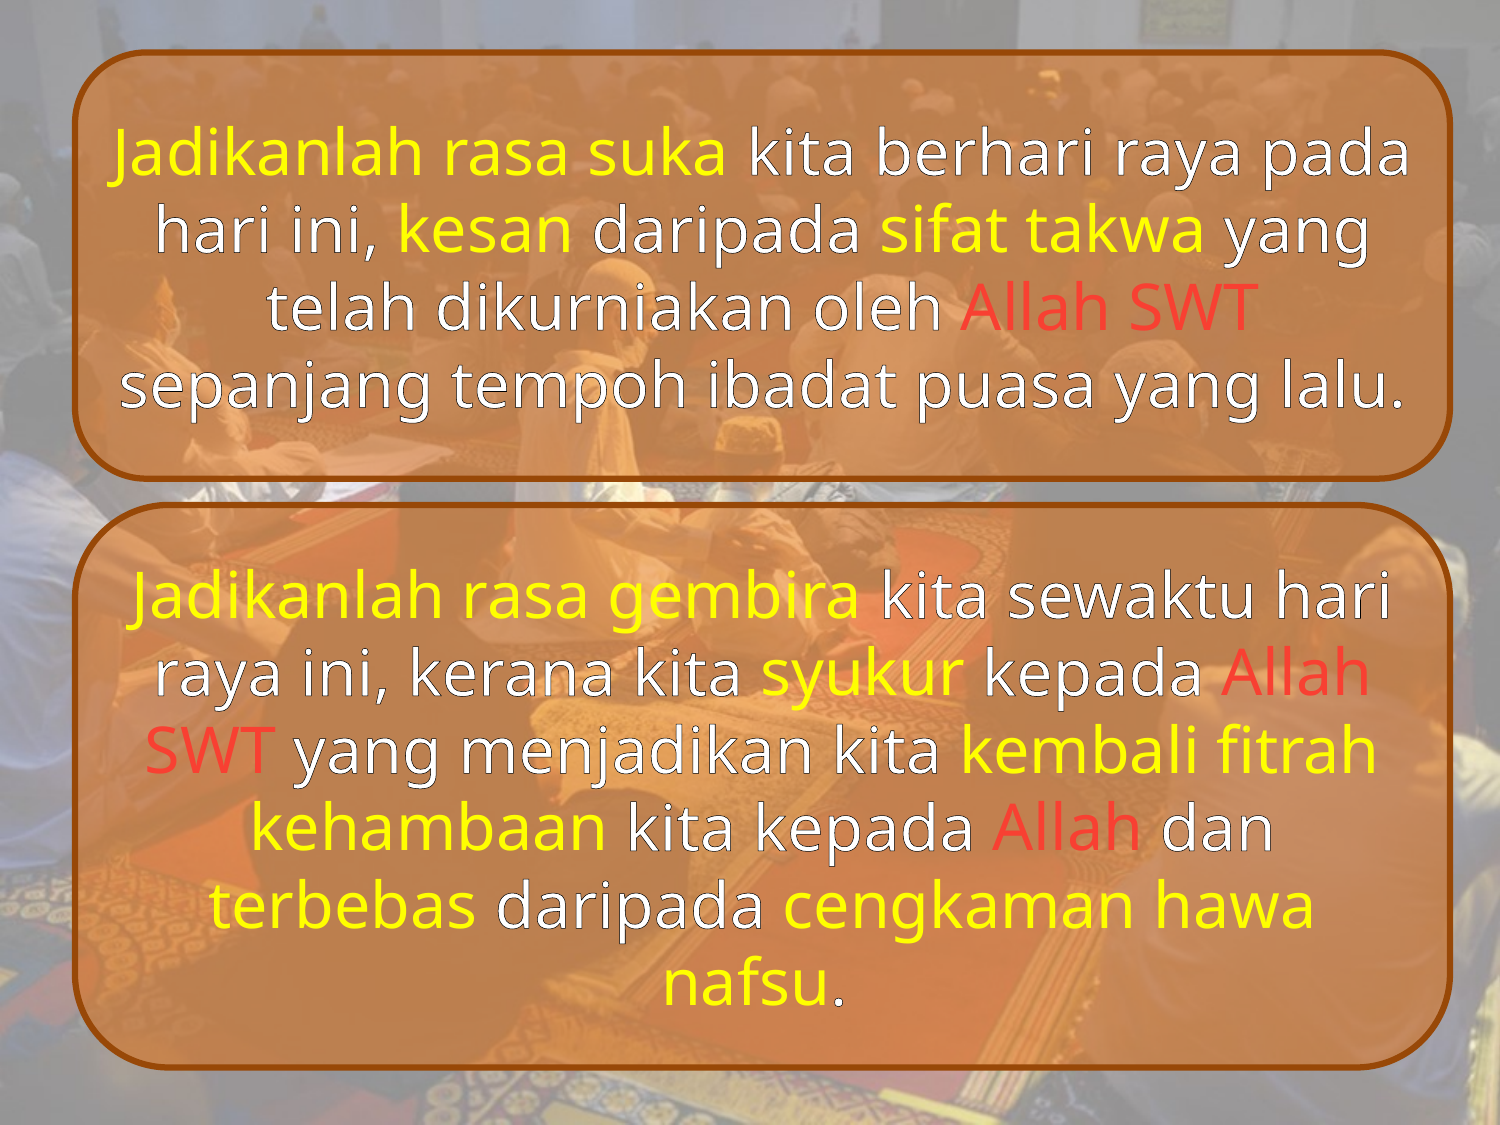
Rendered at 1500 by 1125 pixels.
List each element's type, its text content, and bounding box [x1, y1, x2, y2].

picture [0, 0, 1500, 1125]
text_box Jadikanlah rasa gembira kita sewaktu hari raya ini, kerana kita syukur kepada Allah SWT yang menjadikan kita kembali fitrah kehambaan kita kepada Allah dan terbebas daripada cengkaman hawa nafsu. [74, 504, 1450, 1068]
text_box Jadikanlah rasa suka kita berhari raya pada hari ini, kesan daripada sifat takwa yang telah dikurniakan oleh Allah SWT sepanjang tempoh ibadat puasa yang lalu. [75, 52, 1450, 479]
